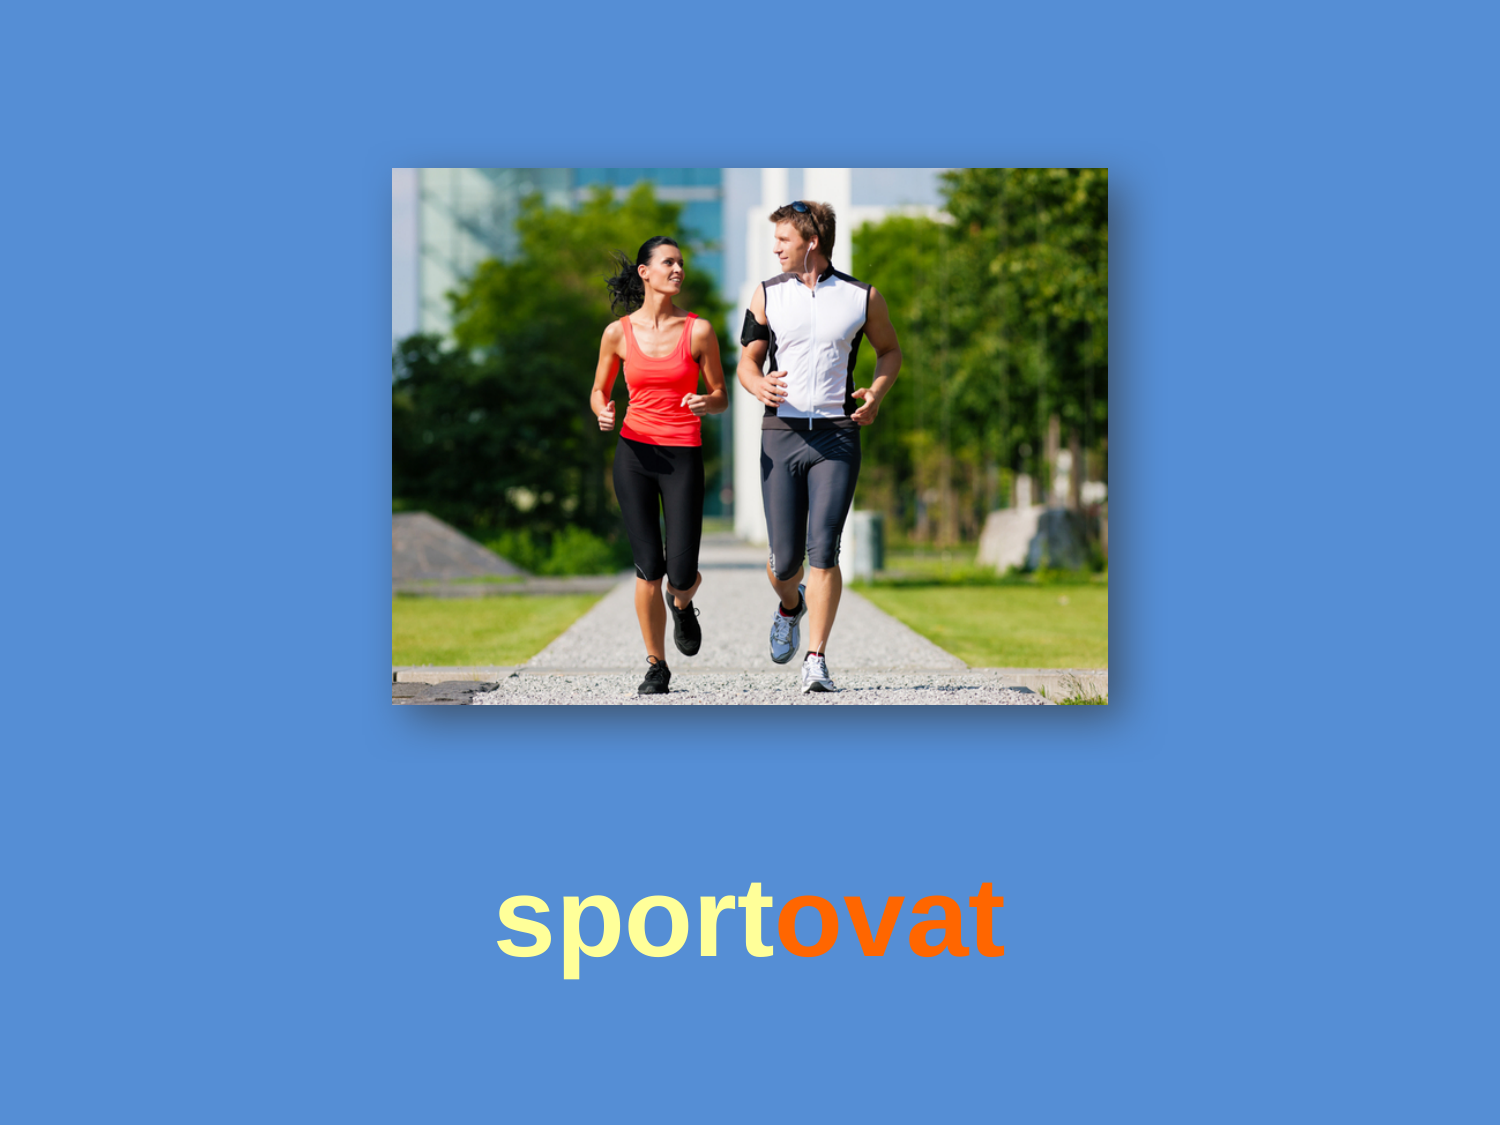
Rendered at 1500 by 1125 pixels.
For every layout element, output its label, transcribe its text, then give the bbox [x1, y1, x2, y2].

picture [392, 167, 1108, 705]
text_box sportovat [0, 836, 1500, 986]
